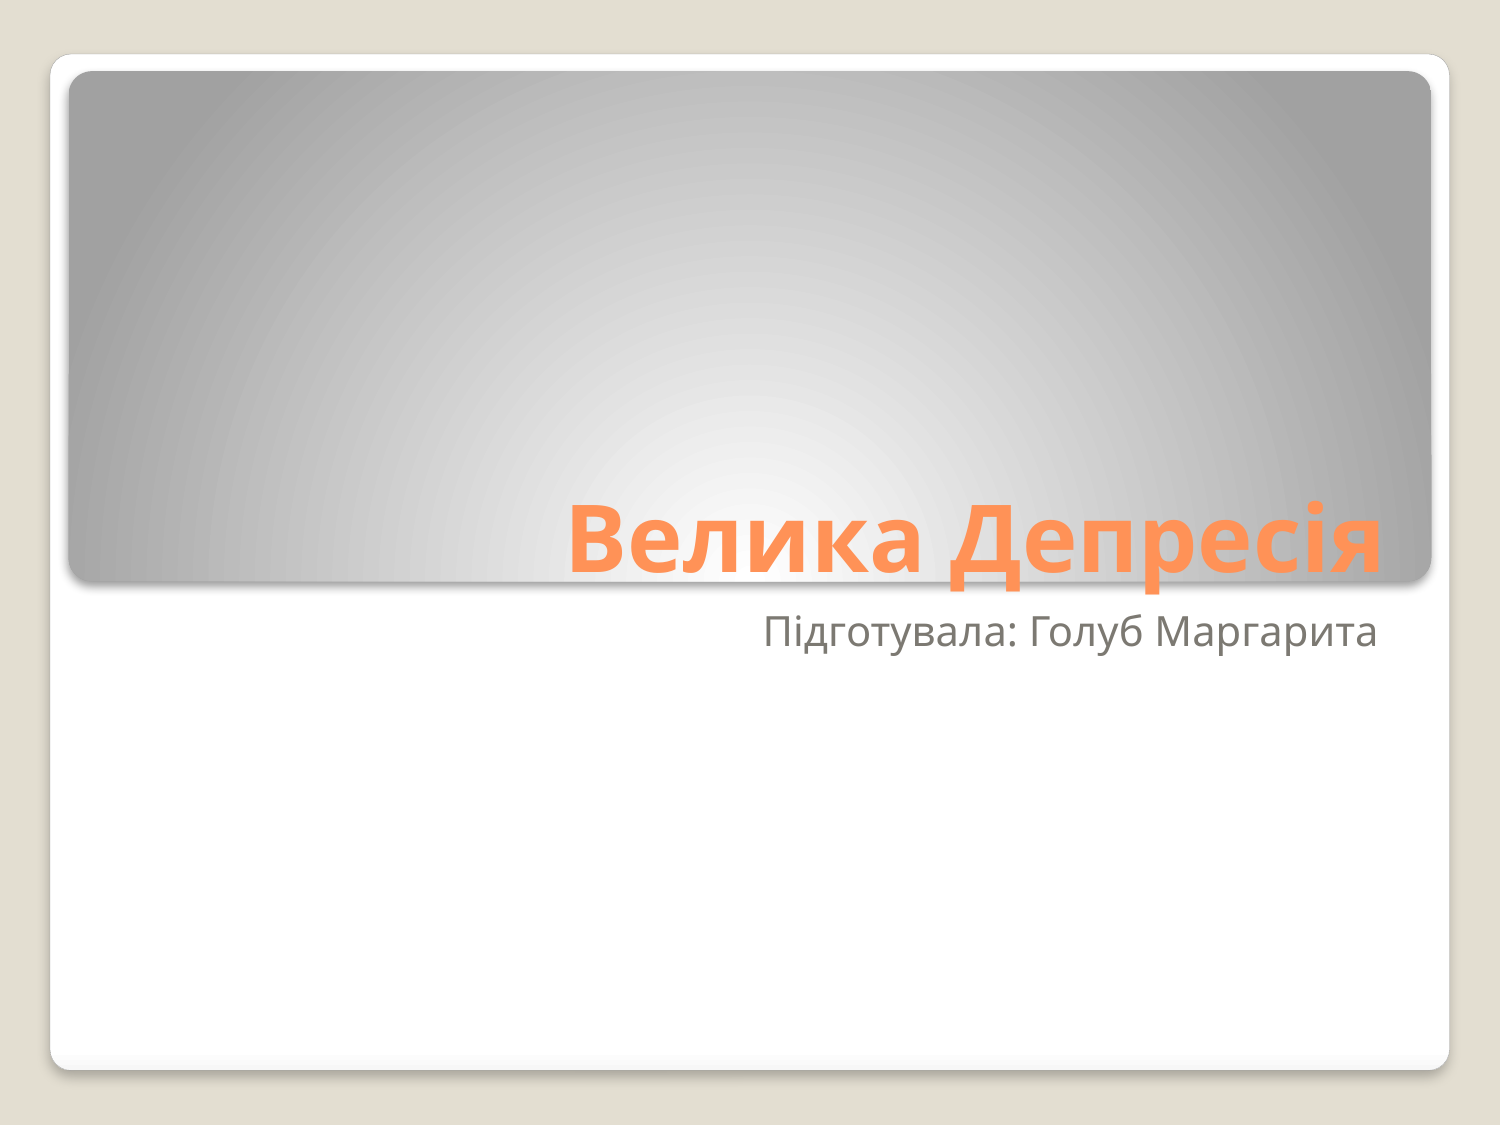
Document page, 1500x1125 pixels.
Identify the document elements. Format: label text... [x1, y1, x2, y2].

subtitle Підготувала: Голуб Маргарита [118, 604, 1394, 755]
title Велика Депресія [118, 298, 1394, 599]
